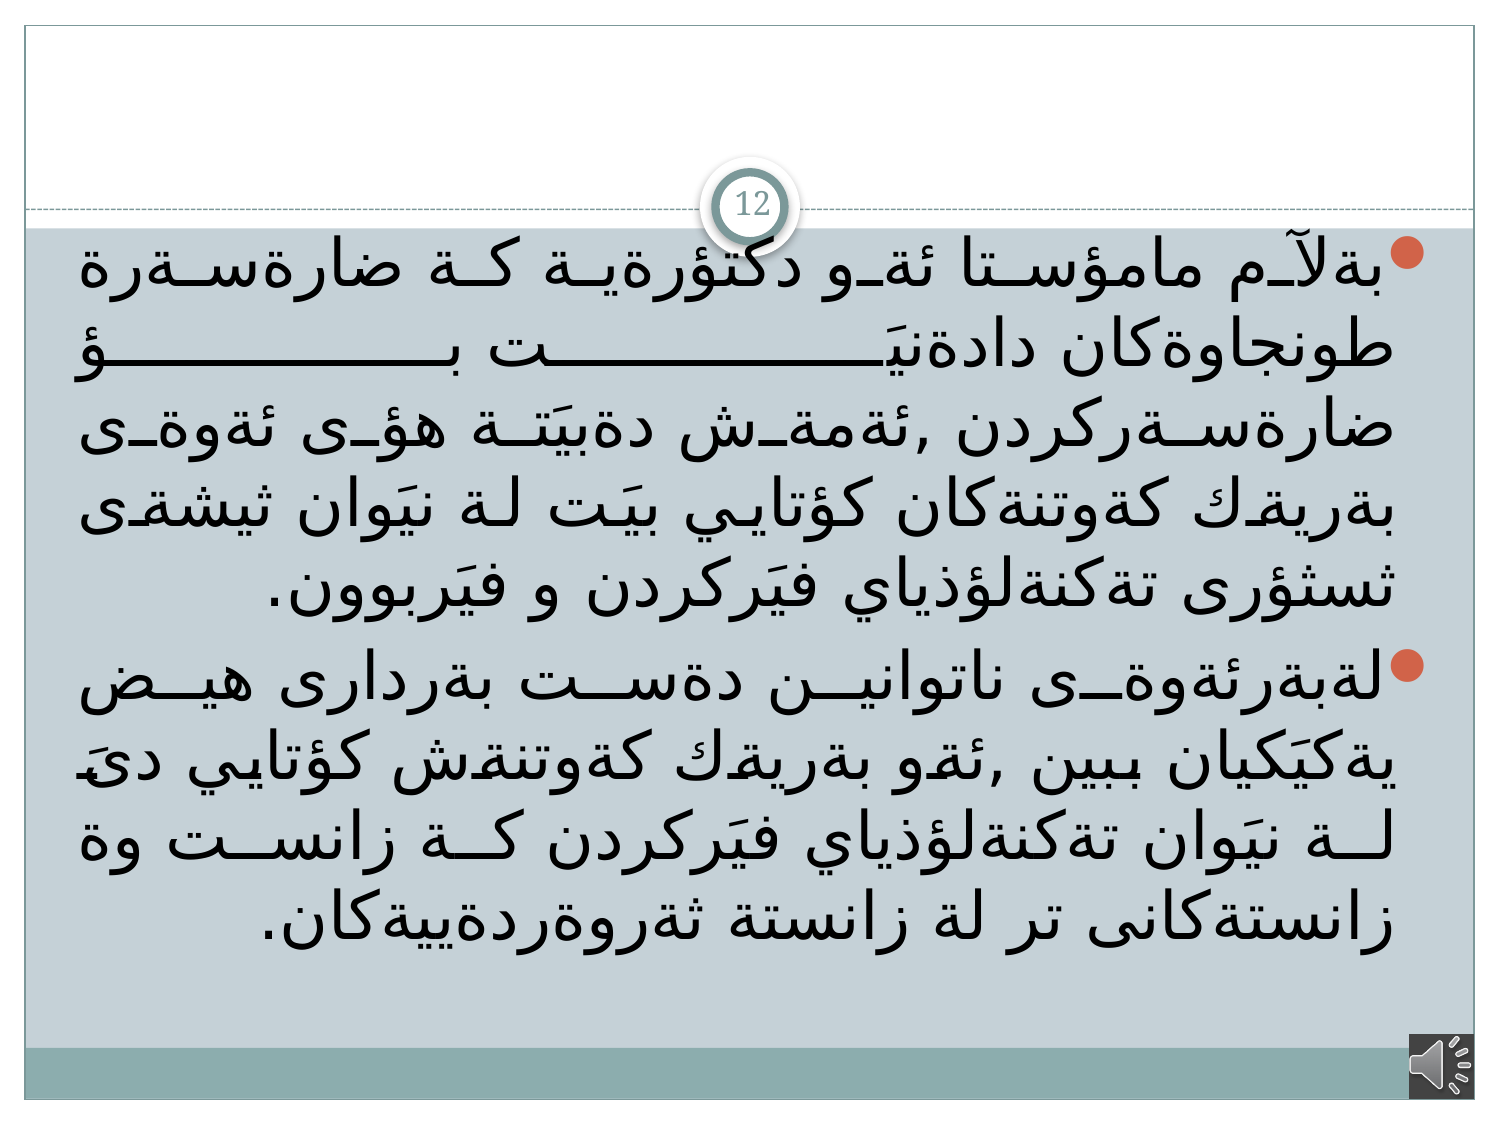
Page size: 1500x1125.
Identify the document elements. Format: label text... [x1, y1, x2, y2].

list بةلآم مامؤستا ئةو دكتؤرةية كة ضارةسةرة طونجاوةكان دادةنيَت بؤ ضارةسةركردن ,ئةمةش دةبيَتة هؤى ئةوةى بةريةك كةوتنةكان كؤتايي بيَت لة نيَوان ثيشةى ثسثؤرى تةكنةلؤذياي فيَركردن و فيَربوون. لةبةرئةوةى ناتوانين دةست بةردارى هيض يةكيَكيان ببين ,ئةو بةريةك كةوتنةش كؤتايي دىَ لة نيَوان تةكنةلؤذياي فيَركردن كة زانست وة زانستةكانى تر لة زانستة ثةروةردةييةكان. [62, 212, 1458, 1013]
slide_number 12 [715, 168, 791, 212]
picture [1408, 1033, 1476, 1101]
